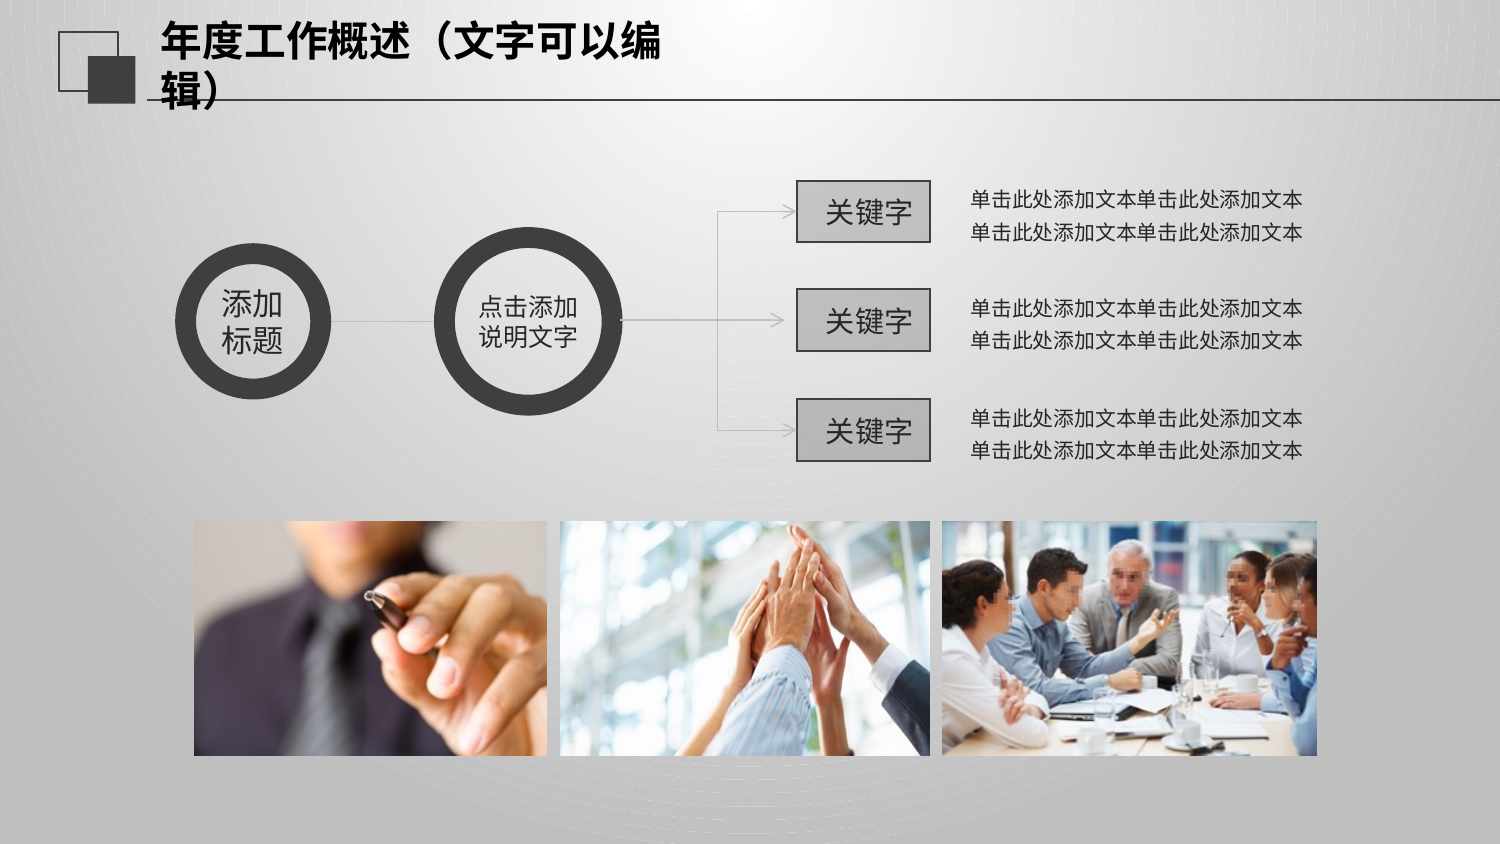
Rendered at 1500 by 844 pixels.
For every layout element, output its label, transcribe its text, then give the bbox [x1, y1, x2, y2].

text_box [796, 288, 937, 352]
text_box 点击添加说明文字 [444, 237, 613, 406]
text_box 单击此处添加文本单击此处添加文本 单击此处添加文本单击此处添加文本 [959, 173, 1370, 250]
picture [559, 521, 931, 756]
title 年度工作概述（文字可以编辑） [145, 32, 680, 97]
picture [942, 520, 1317, 757]
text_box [796, 399, 937, 462]
text_box 单击此处添加文本单击此处添加文本 单击此处添加文本单击此处添加文本 [959, 392, 1370, 469]
text_box 添加标题 [185, 253, 321, 390]
picture [193, 521, 547, 756]
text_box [619, 211, 786, 432]
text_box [796, 180, 937, 243]
text_box 单击此处添加文本单击此处添加文本 单击此处添加文本单击此处添加文本 [959, 282, 1370, 359]
